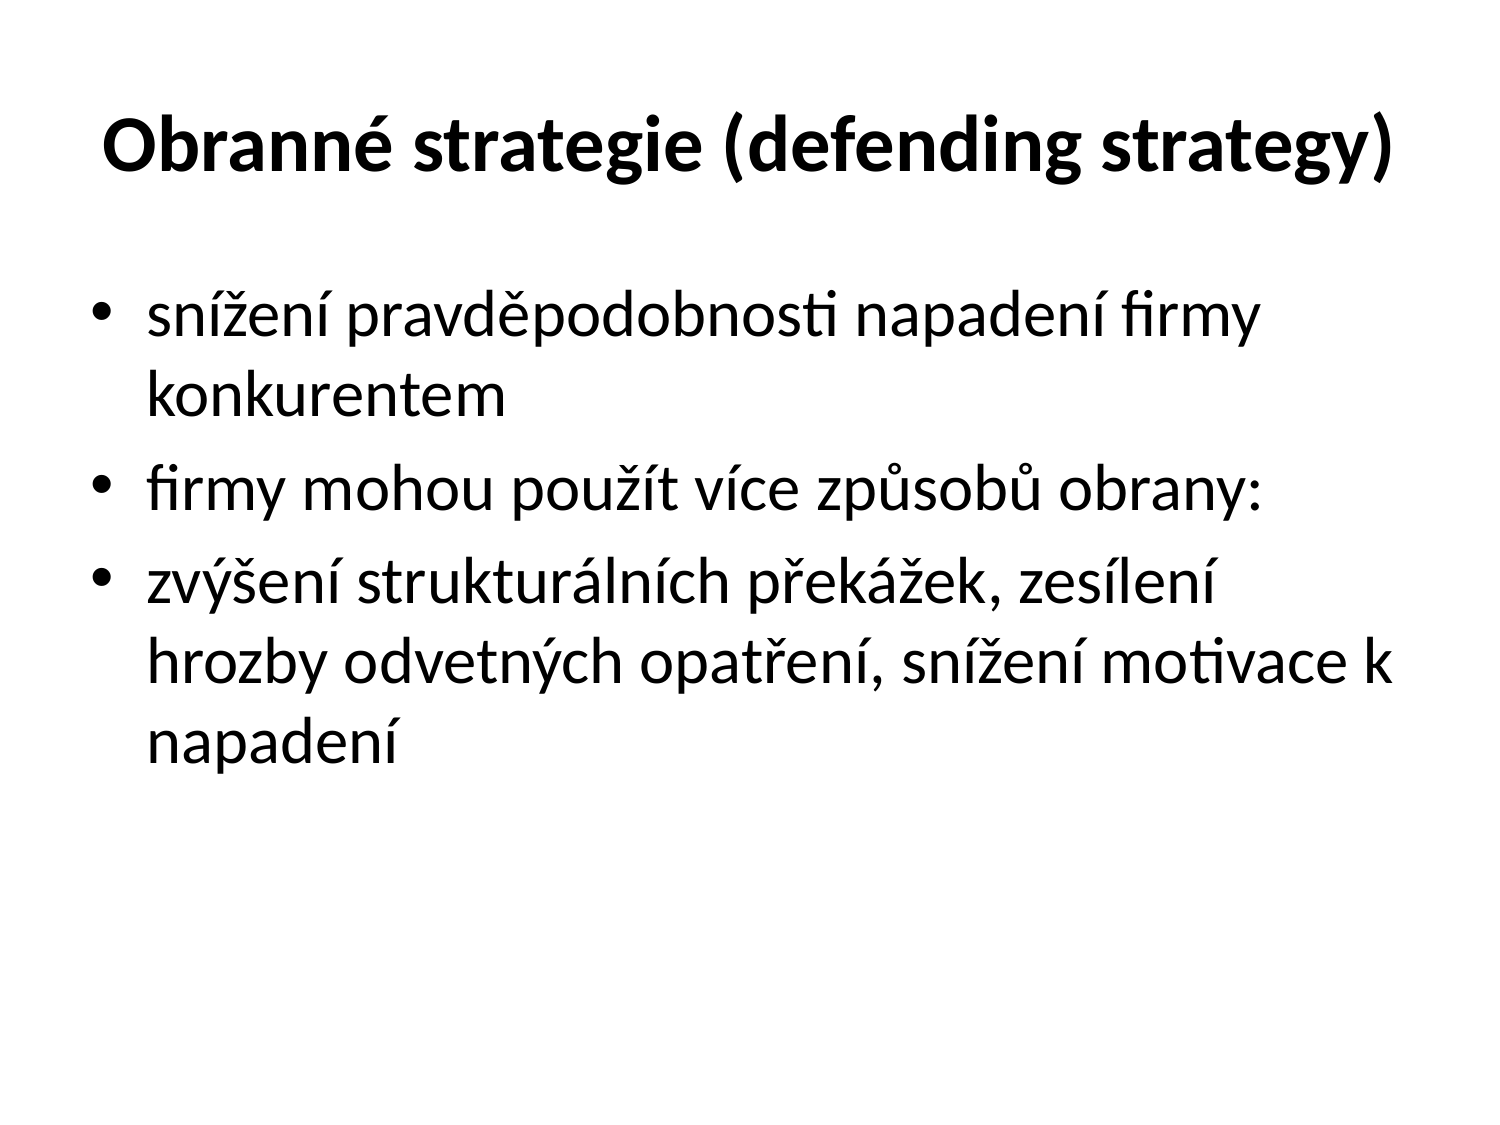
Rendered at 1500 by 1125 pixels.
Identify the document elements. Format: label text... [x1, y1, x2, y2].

title Obranné strategie (defending strategy) [75, 45, 1425, 233]
list snížení pravděpodobnosti napadení firmy konkurentem firmy mohou použít více způsobů obrany: zvýšení strukturálních překážek, zesílení hrozby odvetných opatření, snížení motivace k napadení [75, 262, 1425, 1005]
